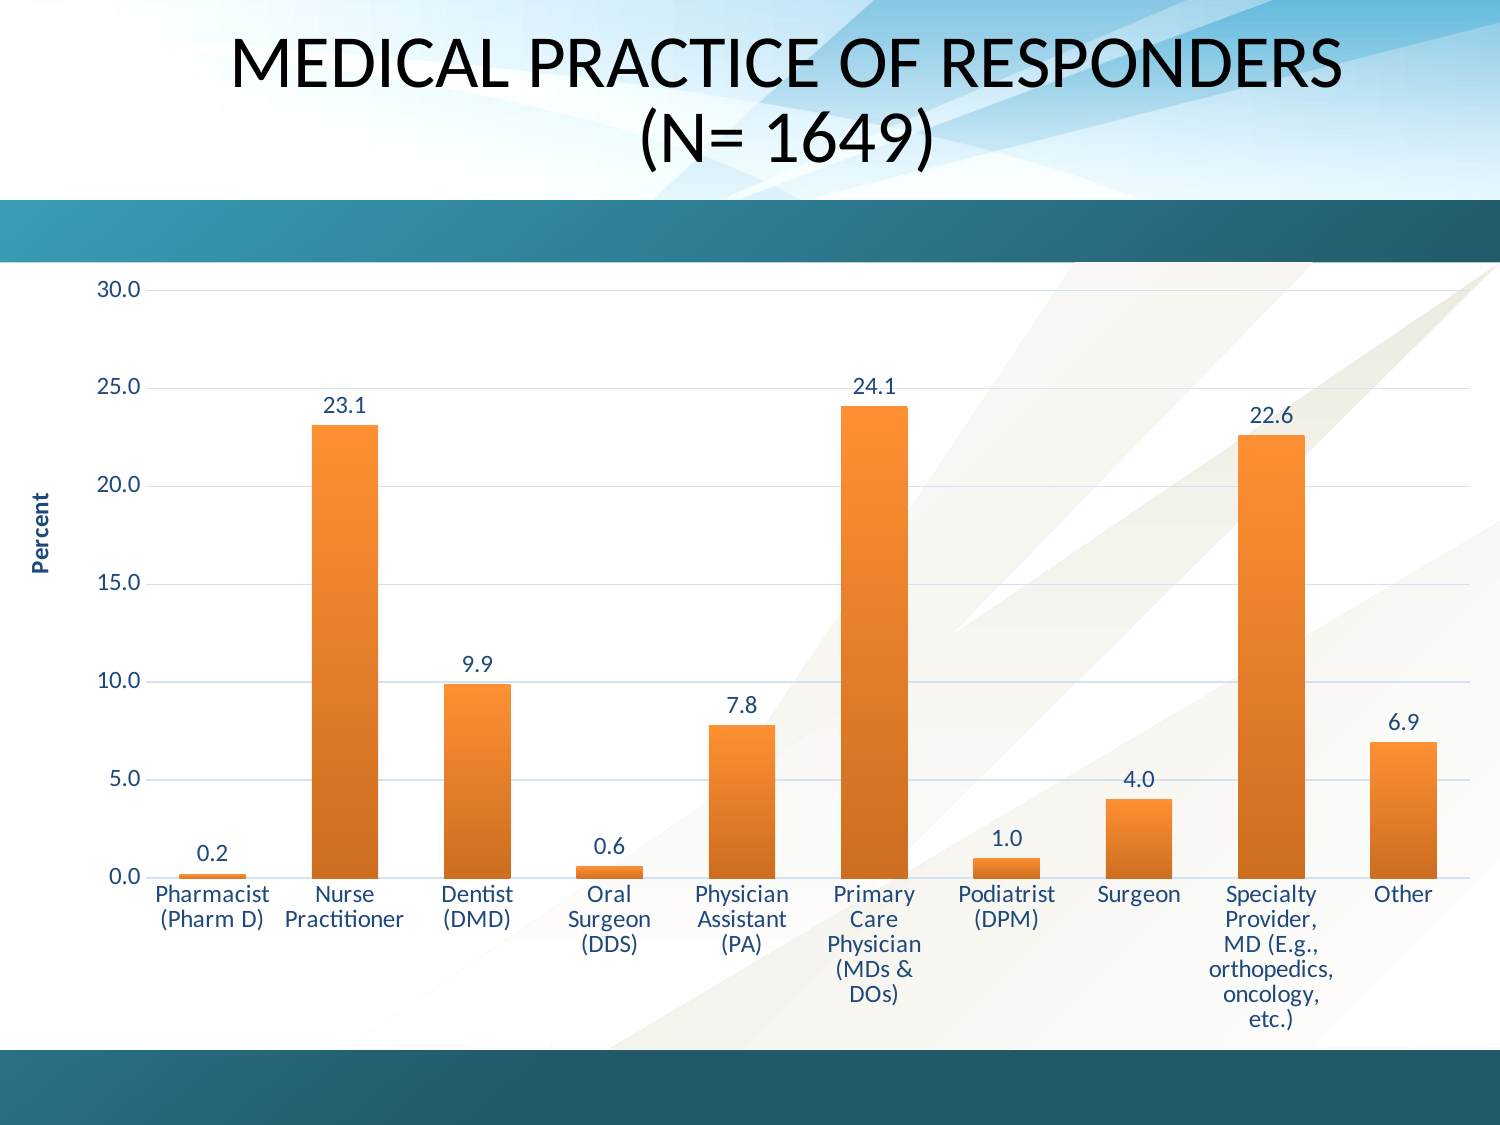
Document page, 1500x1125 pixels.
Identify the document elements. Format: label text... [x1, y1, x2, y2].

chart [0, 262, 1500, 1051]
title Medical Practice of Responders (n= 1649) [74, 12, 1500, 186]
picture [0, 0, 1500, 203]
